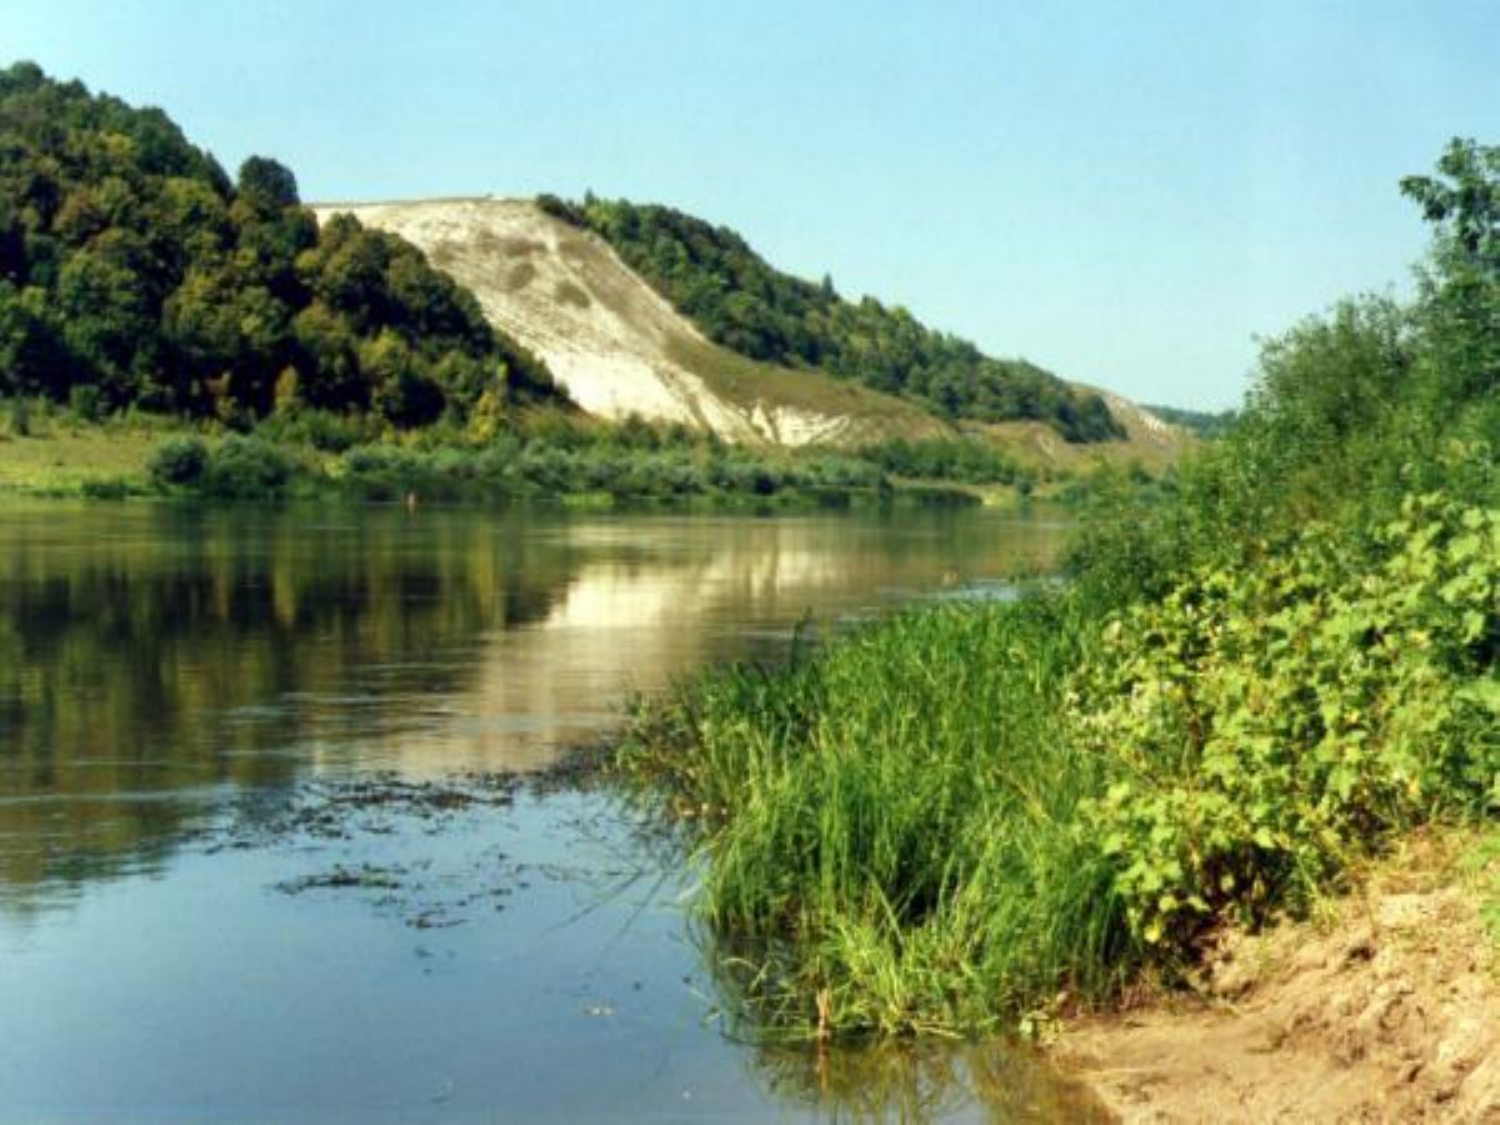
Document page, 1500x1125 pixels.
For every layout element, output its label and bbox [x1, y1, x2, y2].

list [0, 0, 1500, 1125]
